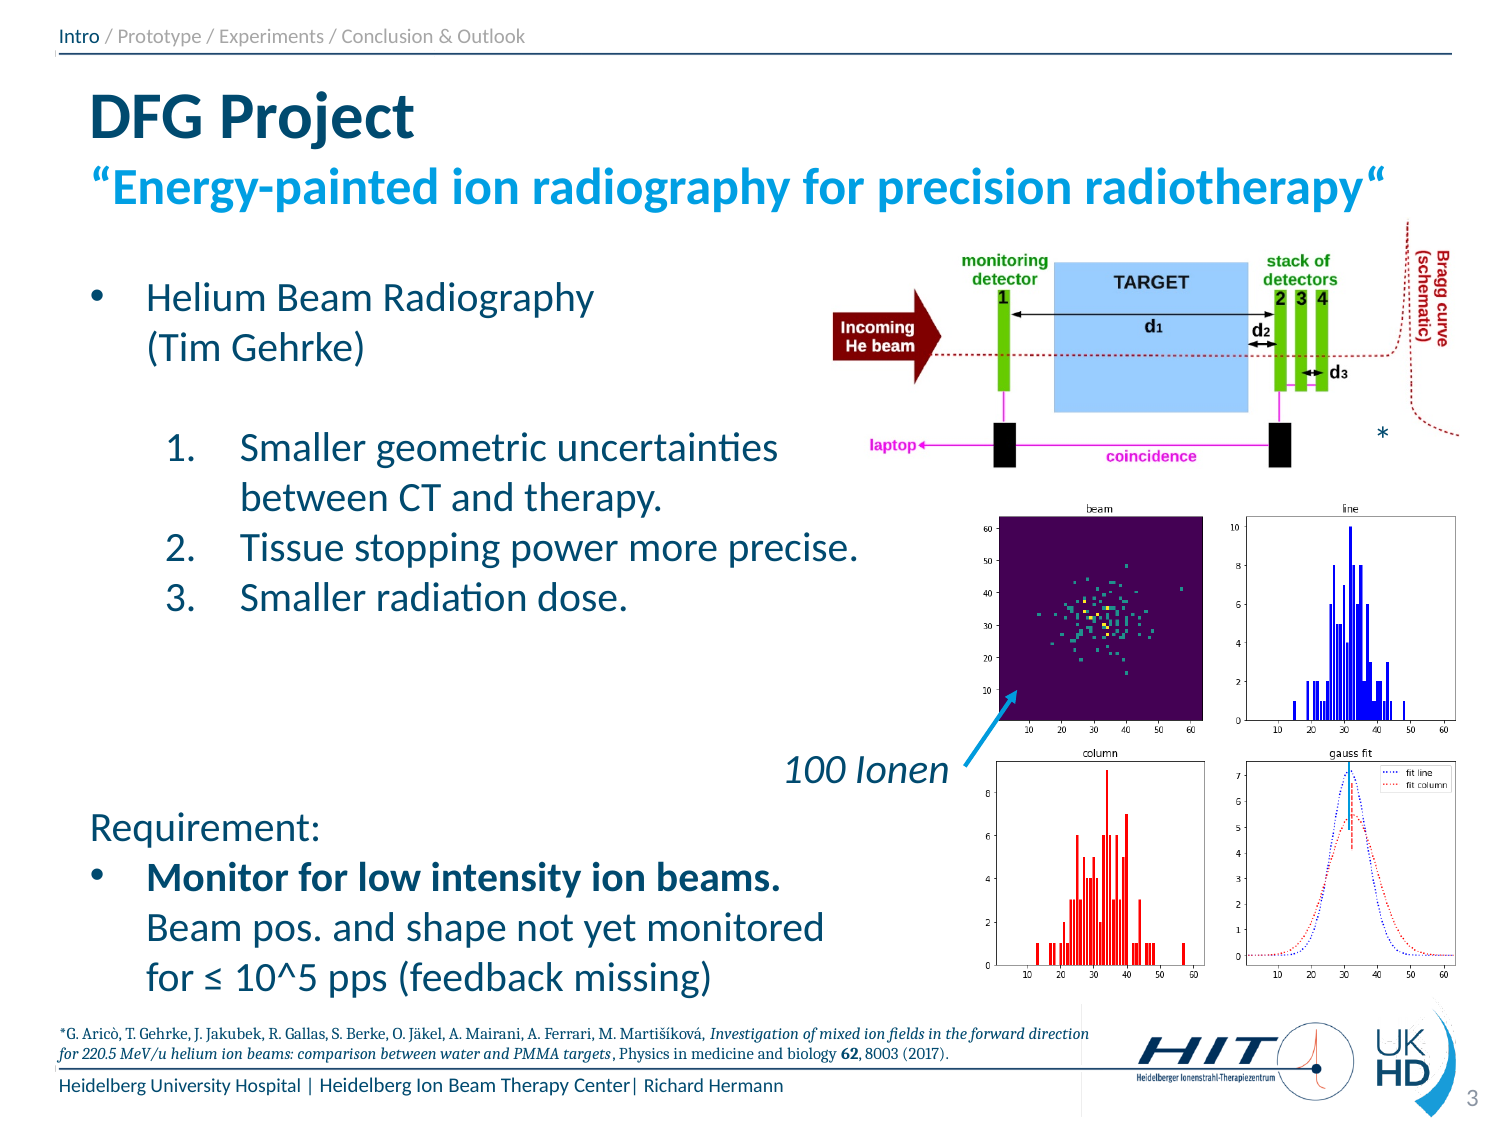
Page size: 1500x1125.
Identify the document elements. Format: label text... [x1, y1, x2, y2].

picture [1373, 991, 1458, 1122]
title DFG Project “Energy-painted ion radiography for precision radiotherapy“ [75, 64, 1460, 253]
picture [831, 217, 1460, 470]
text_box 100 Ionen [728, 733, 965, 799]
picture [41, 25, 1452, 77]
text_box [964, 689, 1018, 768]
picture [976, 498, 1460, 984]
list Helium Beam Radiography (Tim Gehrke) Smaller geometric uncertainties between CT and therapy. Tissue stopping power more precise. Smaller radiation dose. Requirement: Monitor for low intensity ion beams. Beam pos. and shape not yet monitored for ≤ 10^5 pps (feedback missing) [75, 262, 1425, 1005]
text_box *G. Aricò, T. Gehrke, J. Jakubek, R. Gallas, S. Berke, O. Jäkel, A. Mairani, A. Ferrari, M. Martišíková, Investigation of mixed ion fields in the forward direction for 220.5 MeV/u helium ion beams: comparison between water and PMMA targets, Physics in medicine and biology 62, 8003 (2017). [44, 1015, 1120, 1071]
slide_number 3 [1410, 1075, 1494, 1117]
picture [41, 1004, 1371, 1117]
